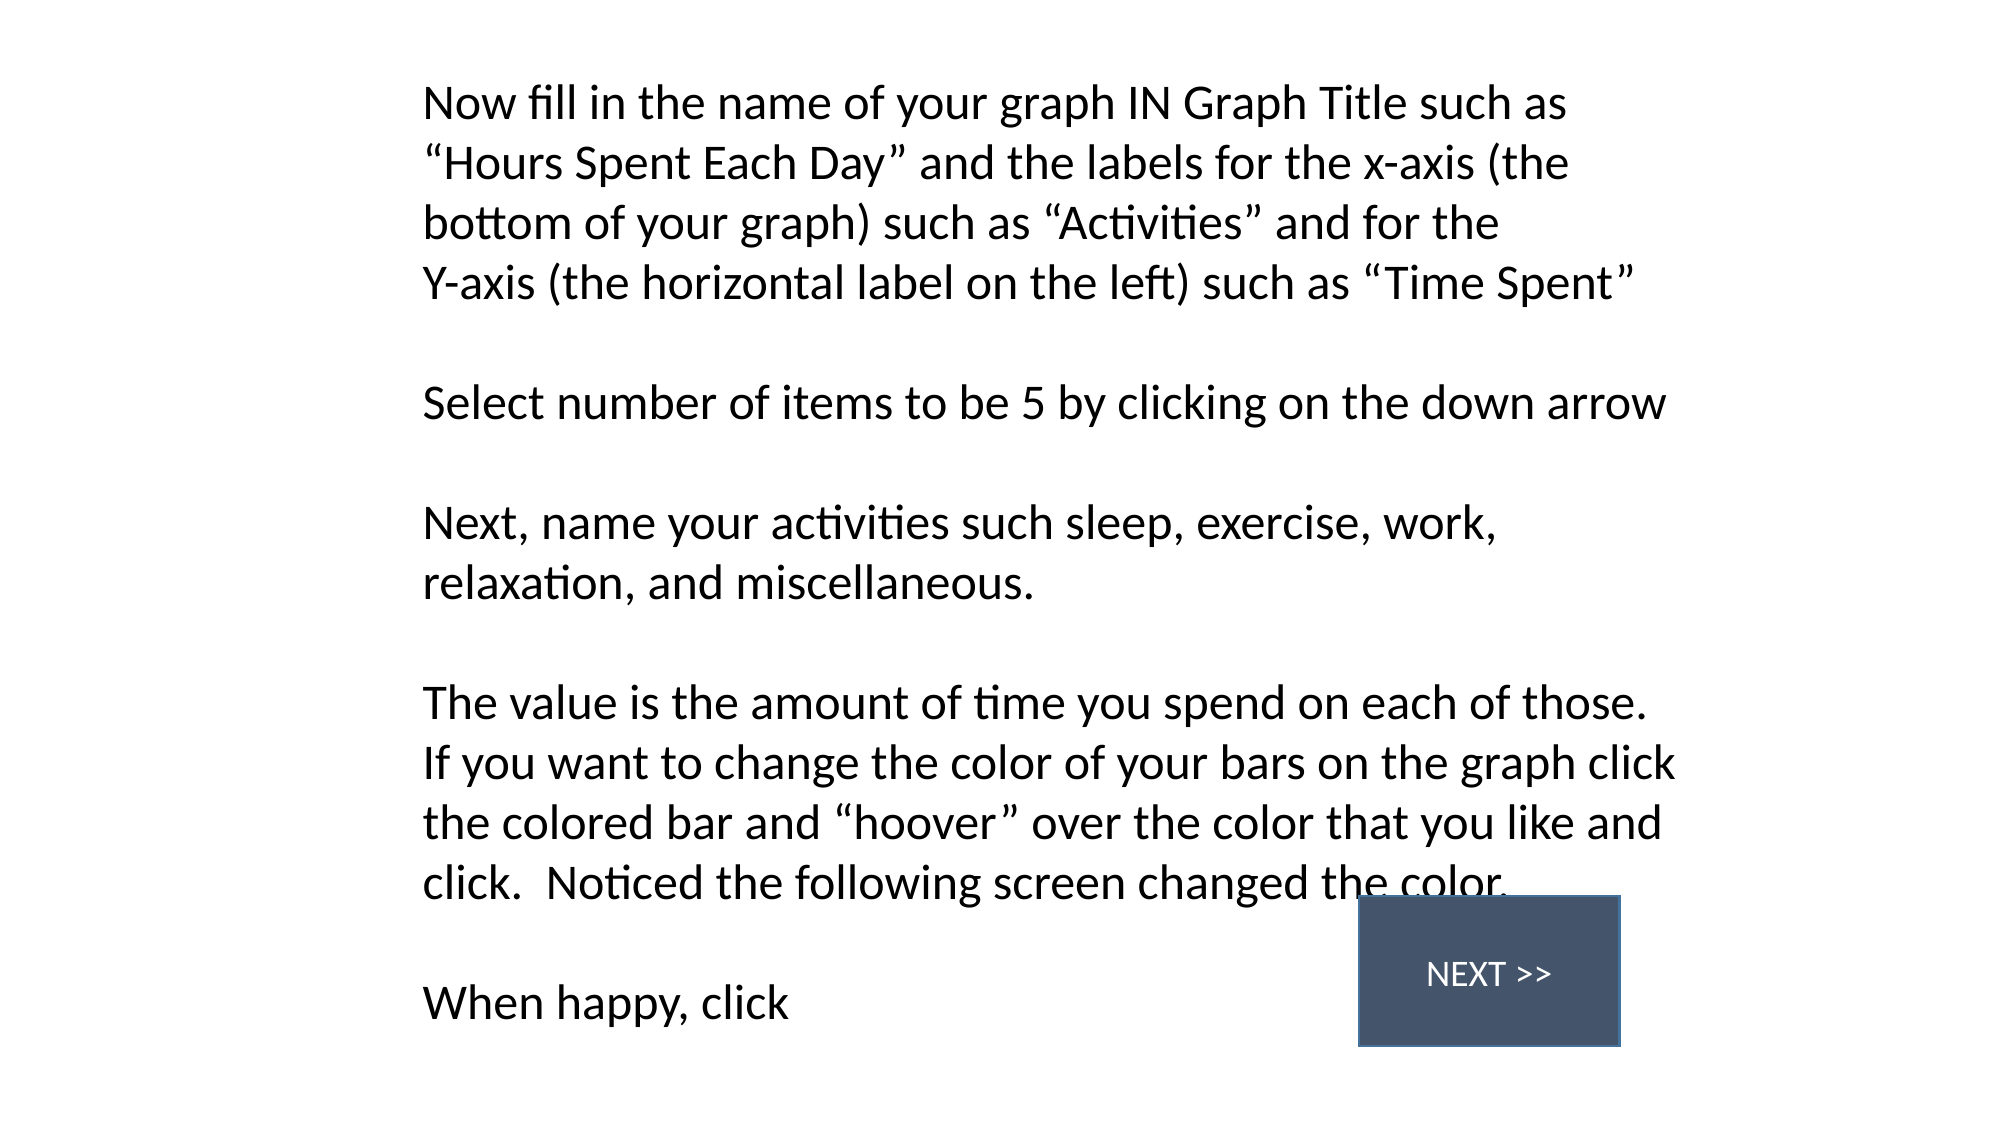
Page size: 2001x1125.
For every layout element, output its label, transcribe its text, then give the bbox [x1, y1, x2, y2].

text_box Now fill in the name of your graph IN Graph Title such as “Hours Spent Each Day” and the labels for the x-axis (the bottom of your graph) such as “Activities” and for the Y-axis (the horizontal label on the left) such as “Time Spent” Select number of items to be 5 by clicking on the down arrow Next, name your activities such sleep, exercise, work, relaxation, and miscellaneous. The value is the amount of time you spend on each of those. If you want to change the color of your bars on the graph click the colored bar and “hoover” over the color that you like and click. Noticed the following screen changed the color. When happy, click [408, 61, 1697, 1037]
text_box NEXT >> [1358, 895, 1621, 1047]
